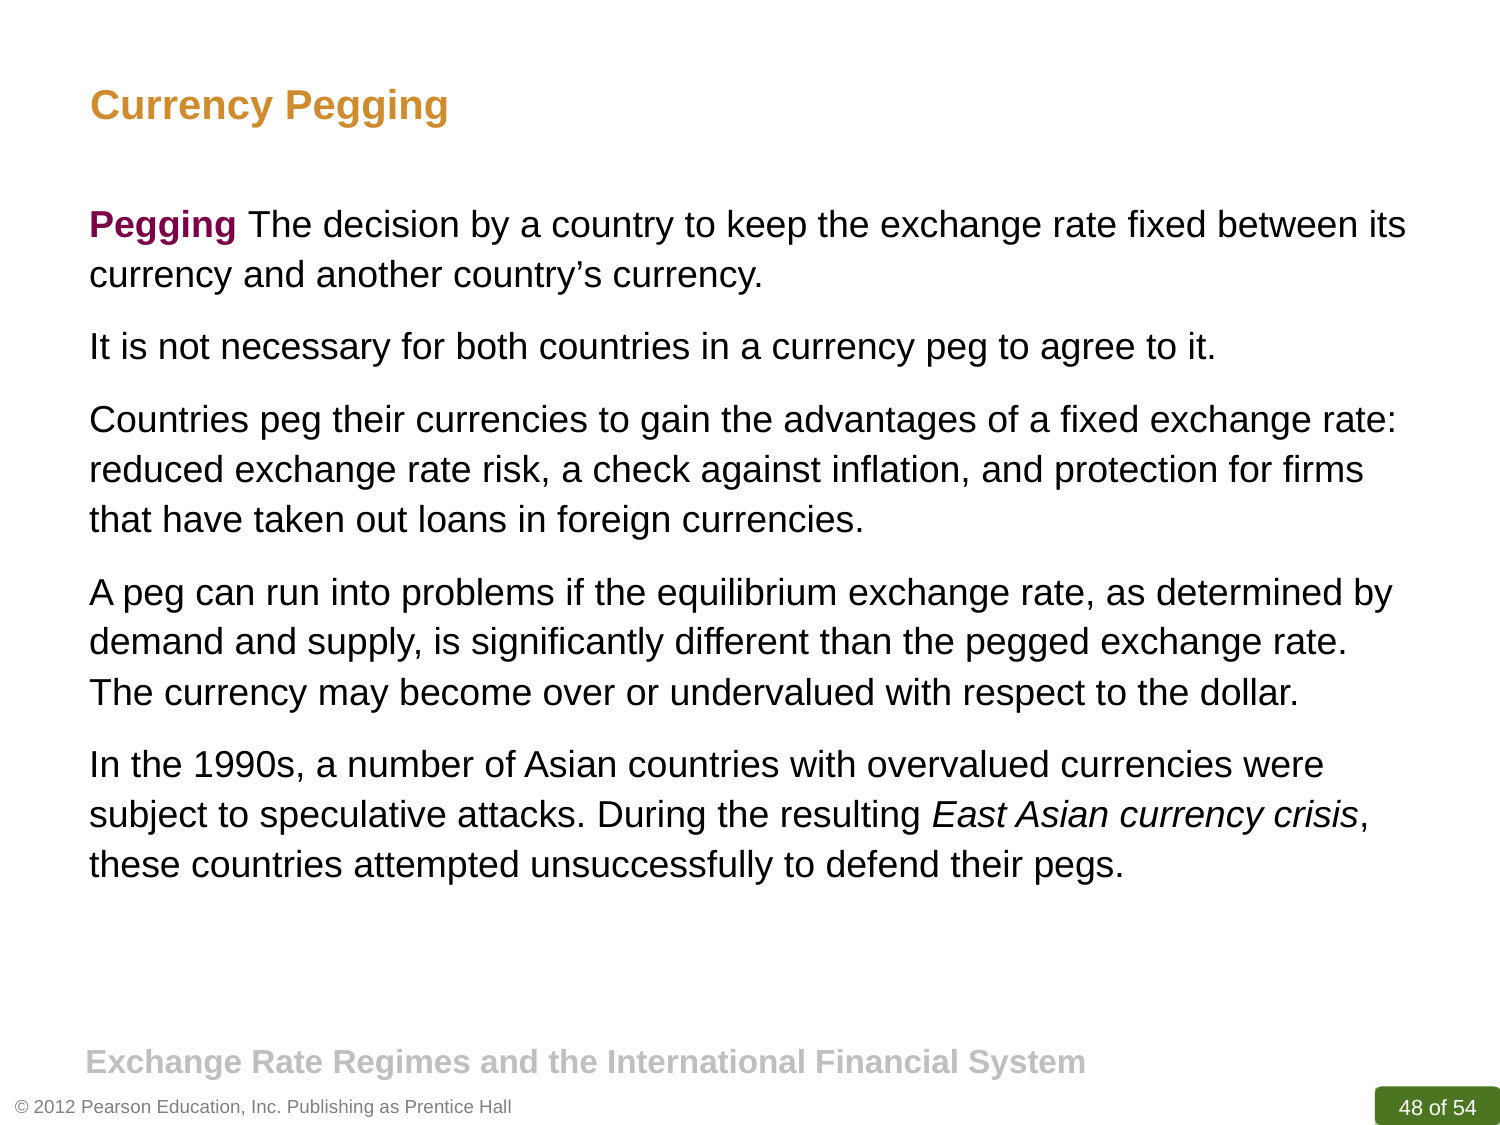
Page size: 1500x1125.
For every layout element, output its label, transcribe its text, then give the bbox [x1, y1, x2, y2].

text_box Currency Pegging [75, 70, 465, 136]
title Exchange Rate Regimes and the International Financial System [70, 958, 1202, 1125]
text_box Pegging The decision by a country to keep the exchange rate fixed between its currency and another country’s currency. It is not necessary for both countries in a currency peg to agree to it. Countries peg their currencies to gain the advantages of a fixed exchange rate: reduced exchange rate risk, a check against inflation, and protection for firms that have taken out loans in foreign currencies. A peg can run into problems if the equilibrium exchange rate, as determined by demand and supply, is significantly different than the pegged exchange rate. The currency may become over or undervalued with respect to the dollar. In the 1990s, a number of Asian countries with overvalued currencies were subject to speculative attacks. During the resulting East Asian currency crisis, these countries attempted unsuccessfully to defend their pegs. [74, 187, 1425, 893]
